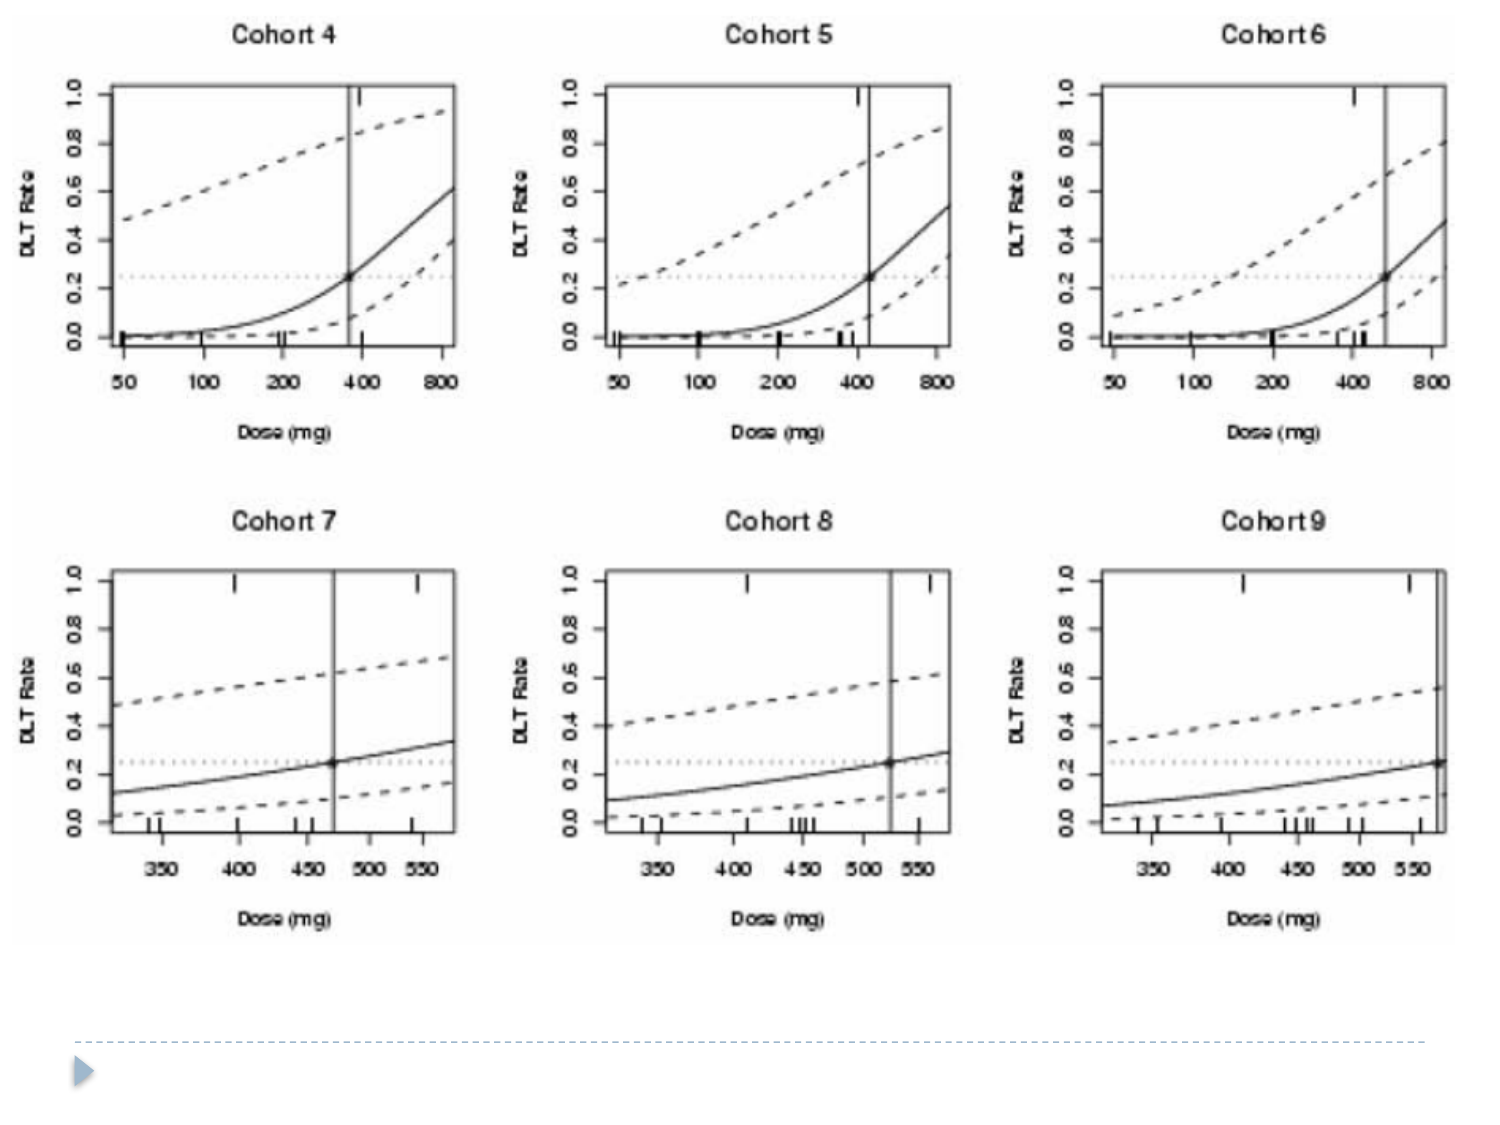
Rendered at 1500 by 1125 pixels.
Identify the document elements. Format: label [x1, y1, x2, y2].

picture [0, 0, 1484, 945]
